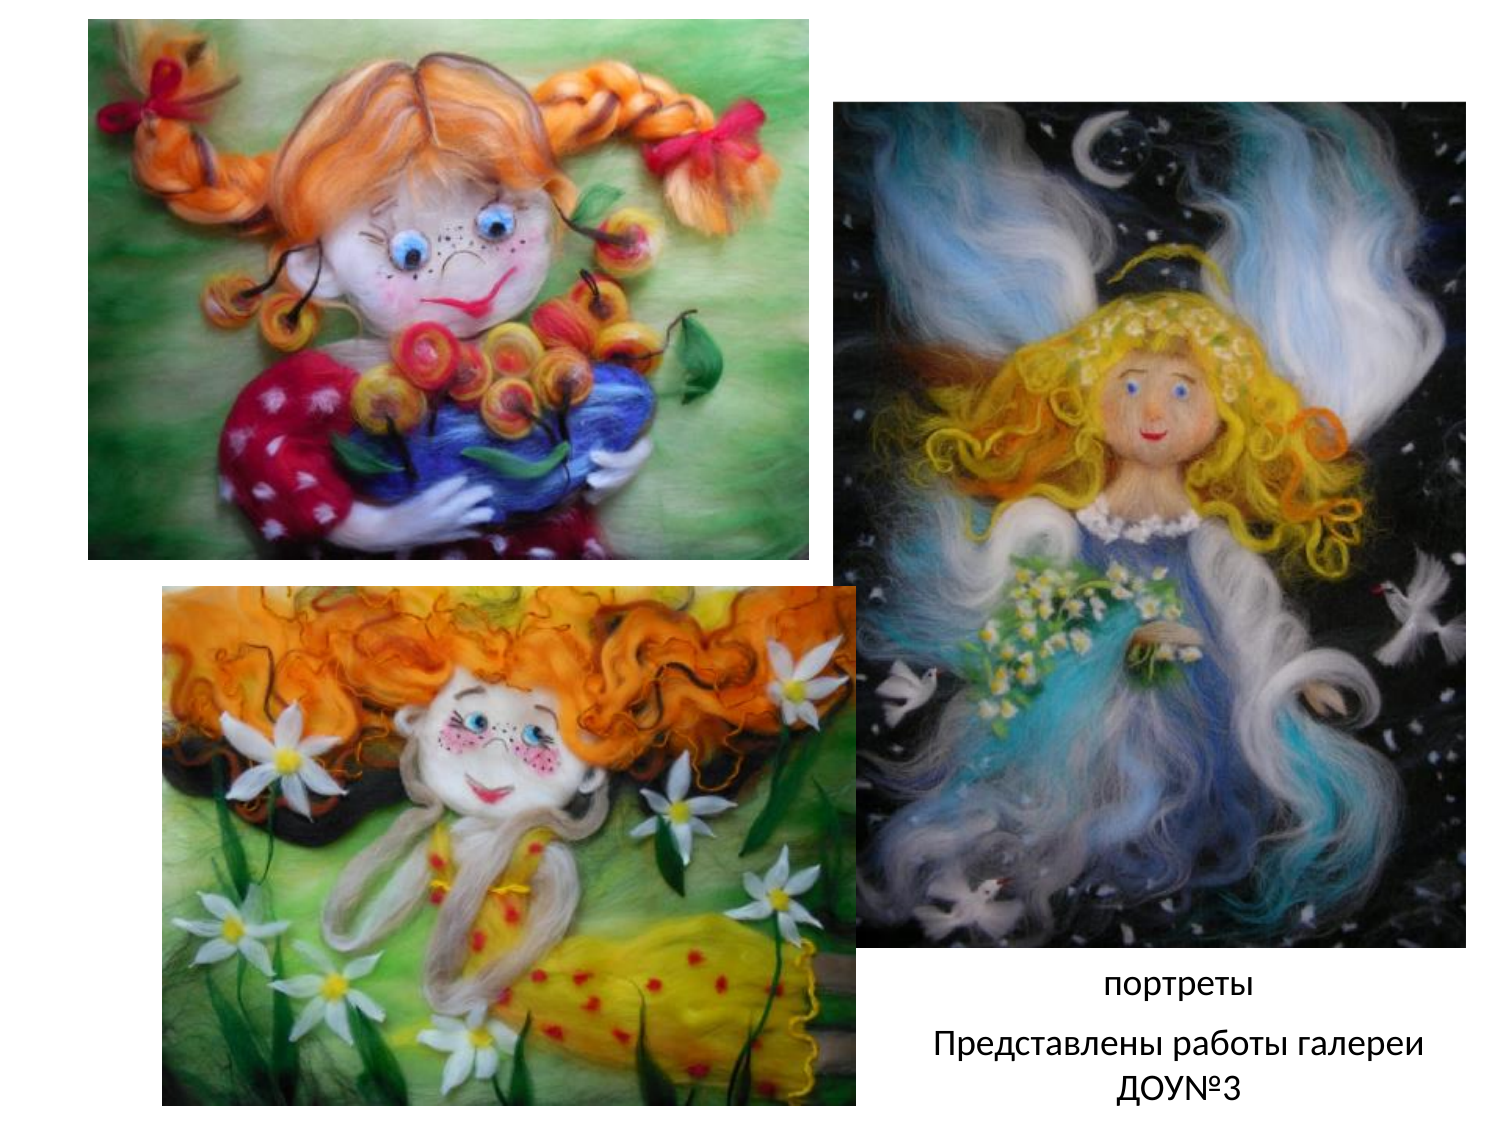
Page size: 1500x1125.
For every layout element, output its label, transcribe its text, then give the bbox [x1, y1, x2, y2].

text_box Представлены работы галереи ДОУ№3 [918, 1010, 1440, 1115]
picture [88, 18, 1500, 1107]
text_box портреты [1088, 950, 1270, 1010]
